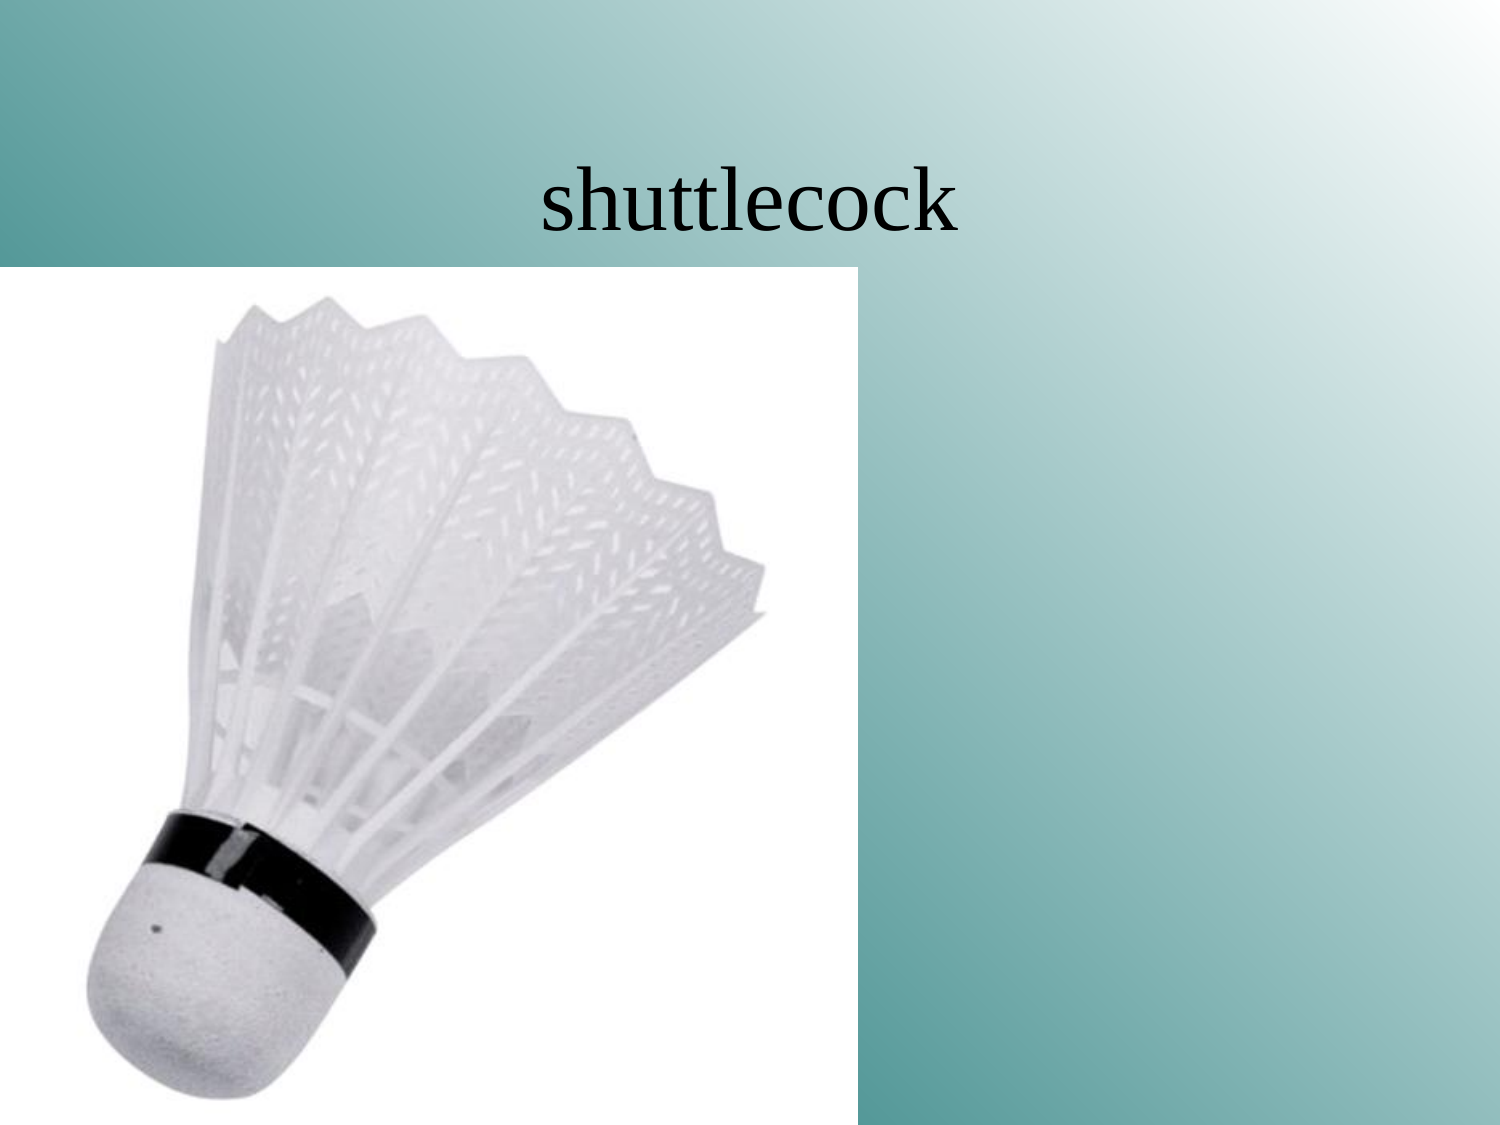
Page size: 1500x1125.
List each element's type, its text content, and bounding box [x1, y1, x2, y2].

title shuttlecock [112, 99, 1388, 288]
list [0, 266, 858, 1125]
